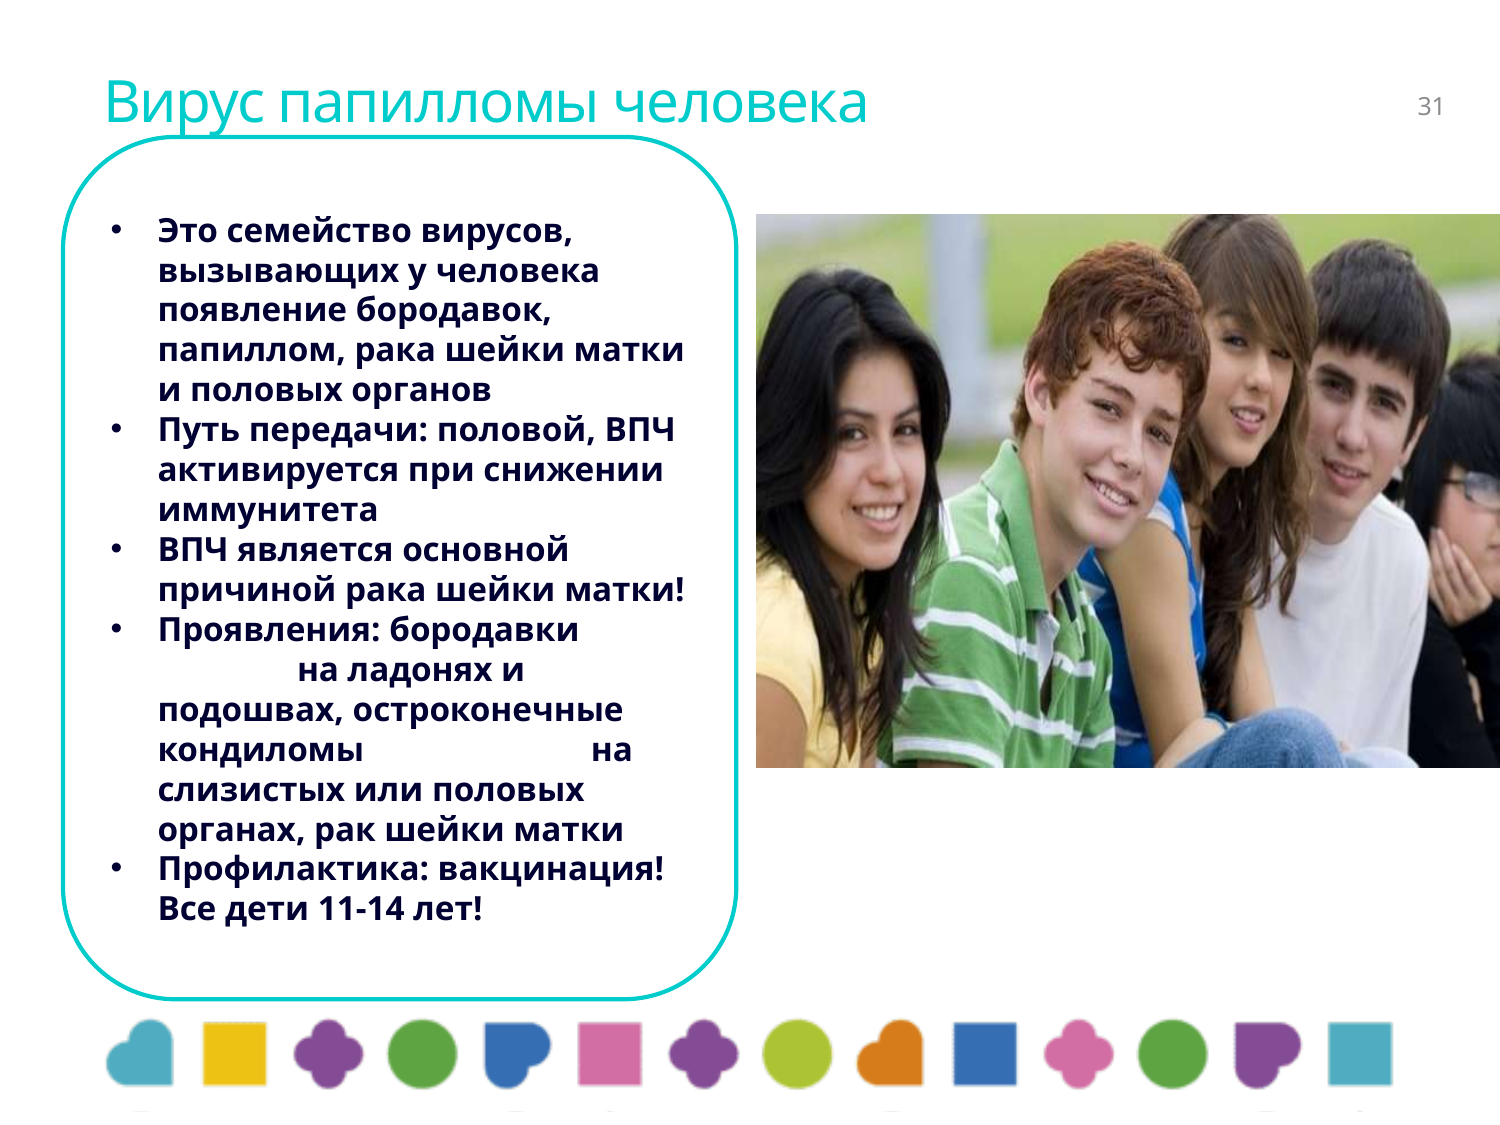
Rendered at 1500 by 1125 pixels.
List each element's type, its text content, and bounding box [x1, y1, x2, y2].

picture [99, 1011, 1400, 1112]
title Вирус папилломы человека [103, 59, 1397, 215]
picture [756, 213, 1500, 768]
text_box Это семейство вирусов, вызывающих у человека появление бородавок, папиллом, рака шейки матки и половых органов Путь передачи: половой, ВПЧ активируется при снижении иммунитета ВПЧ является основной причиной рака шейки матки! Проявления: бородавки на ладонях и подошвах, остроконечные кондиломы на слизистых или половых органах, рак шейки матки Профилактика: вакцинация! Все дети 11-14 лет! [63, 136, 737, 1000]
slide_number 31 [1417, 60, 1476, 131]
